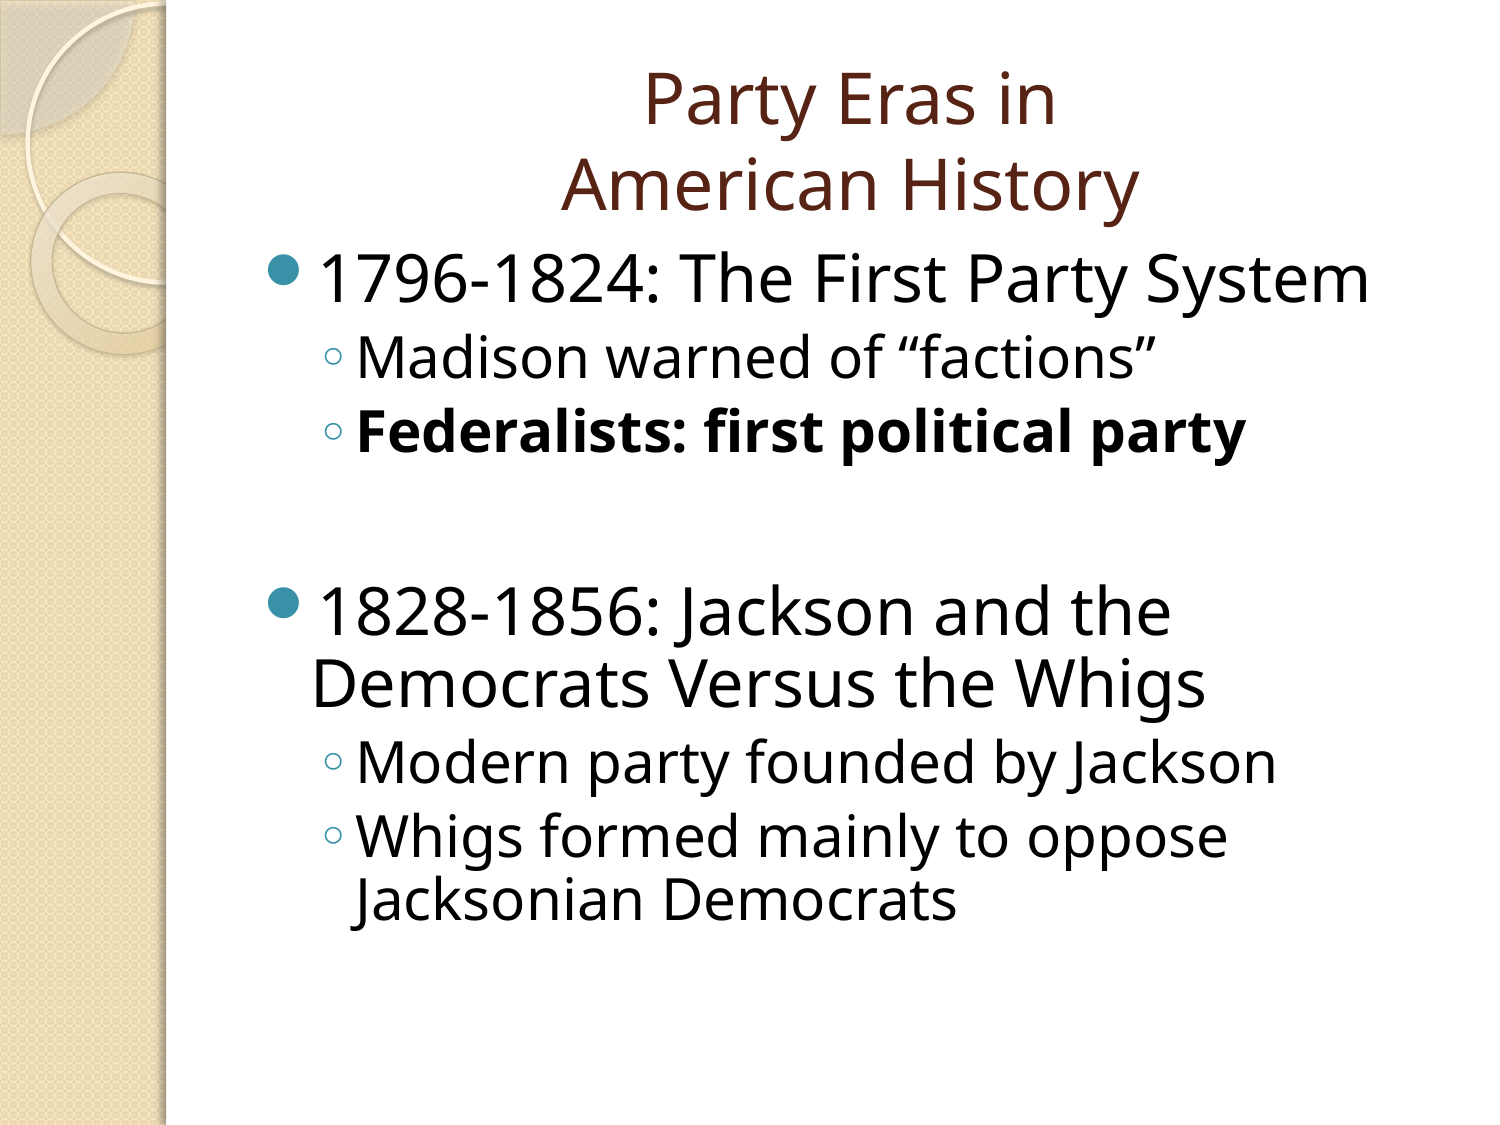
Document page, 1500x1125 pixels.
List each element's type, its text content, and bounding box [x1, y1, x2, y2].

list 1796-1824: The First Party System Madison warned of “factions” Federalists: first political party 1828-1856: Jackson and the Democrats Versus the Whigs Modern party founded by Jackson Whigs formed mainly to oppose Jacksonian Democrats [235, 237, 1466, 1025]
title Party Eras in American History [235, 45, 1466, 233]
